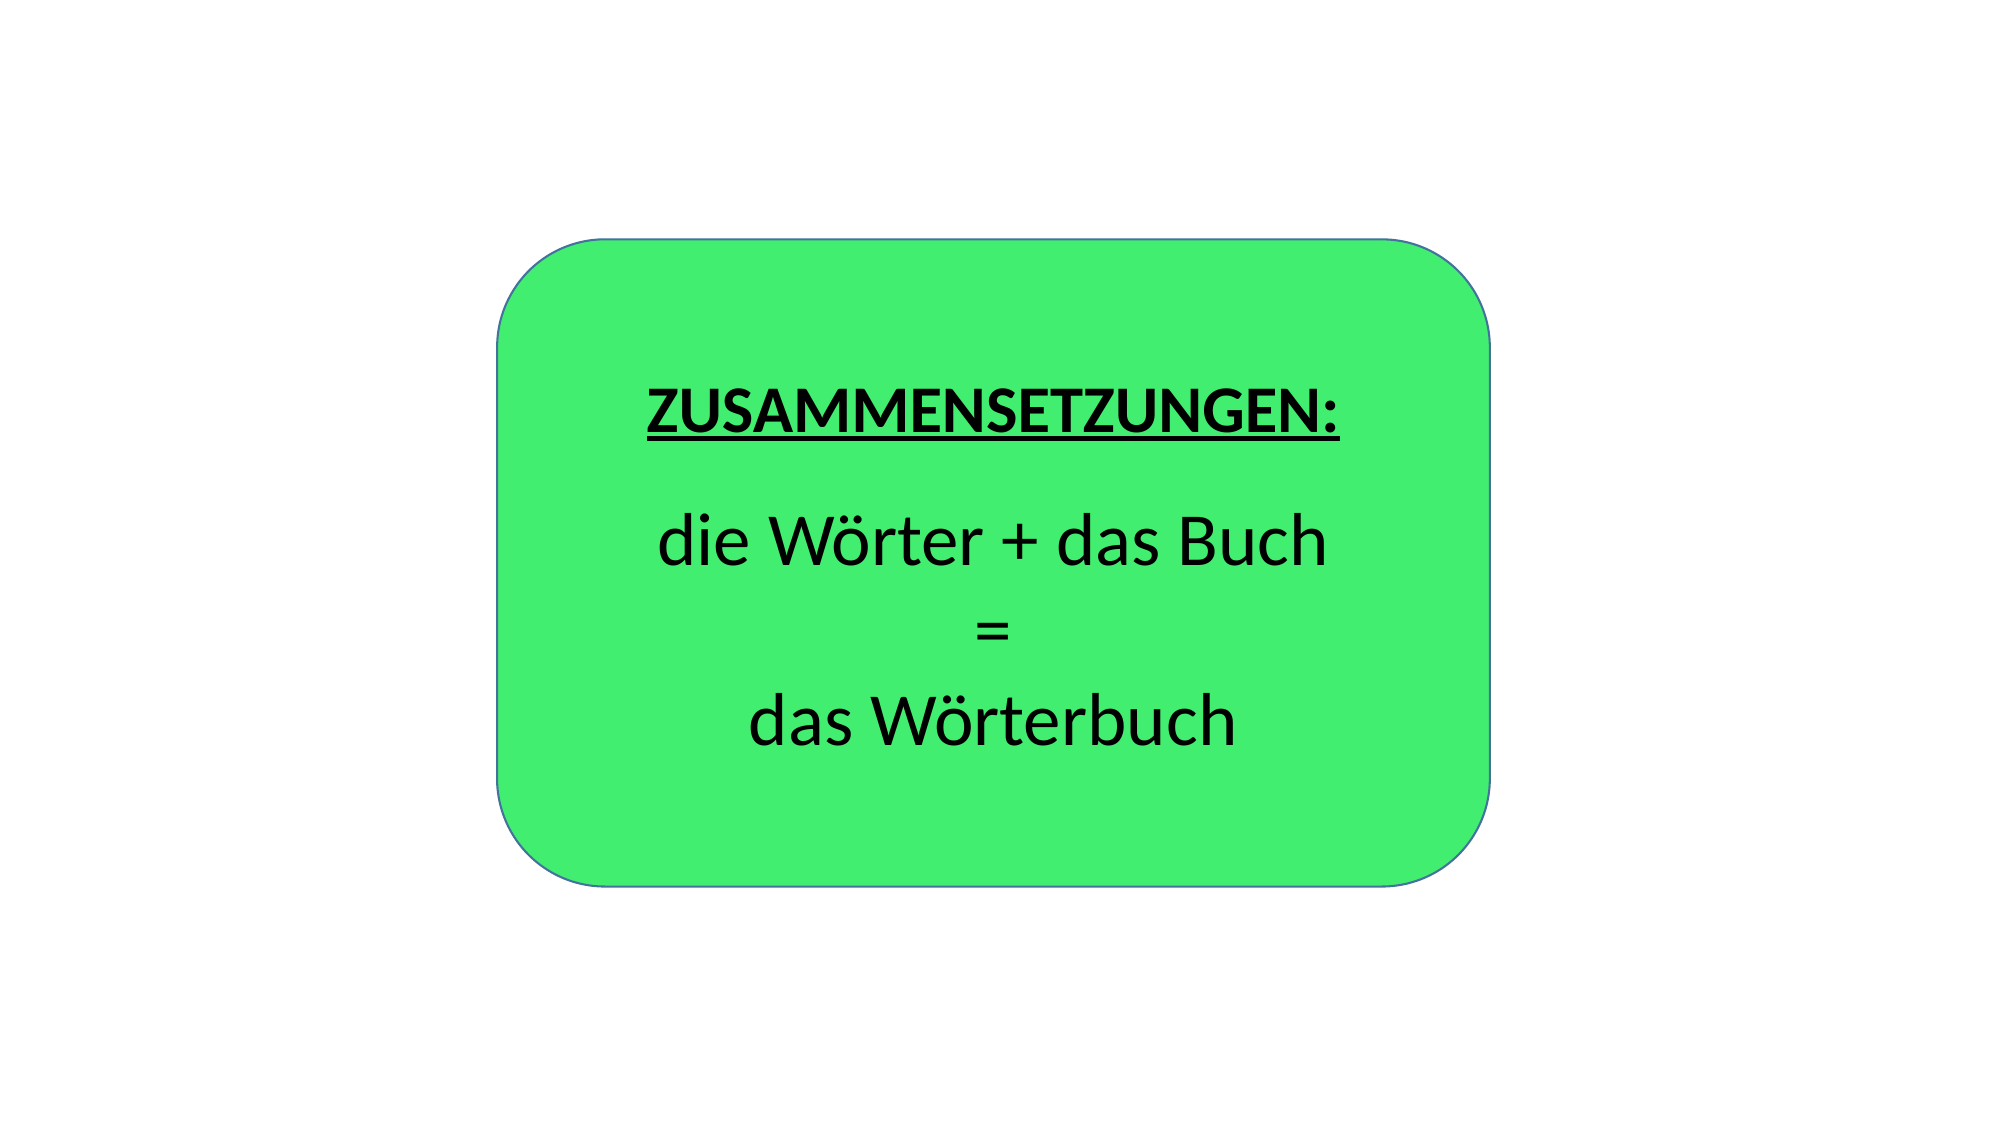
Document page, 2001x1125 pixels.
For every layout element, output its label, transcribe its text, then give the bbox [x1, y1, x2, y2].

text_box ZUSAMMENSETZUNGEN: die Wörter + das Buch = das Wörterbuch [496, 238, 1491, 888]
